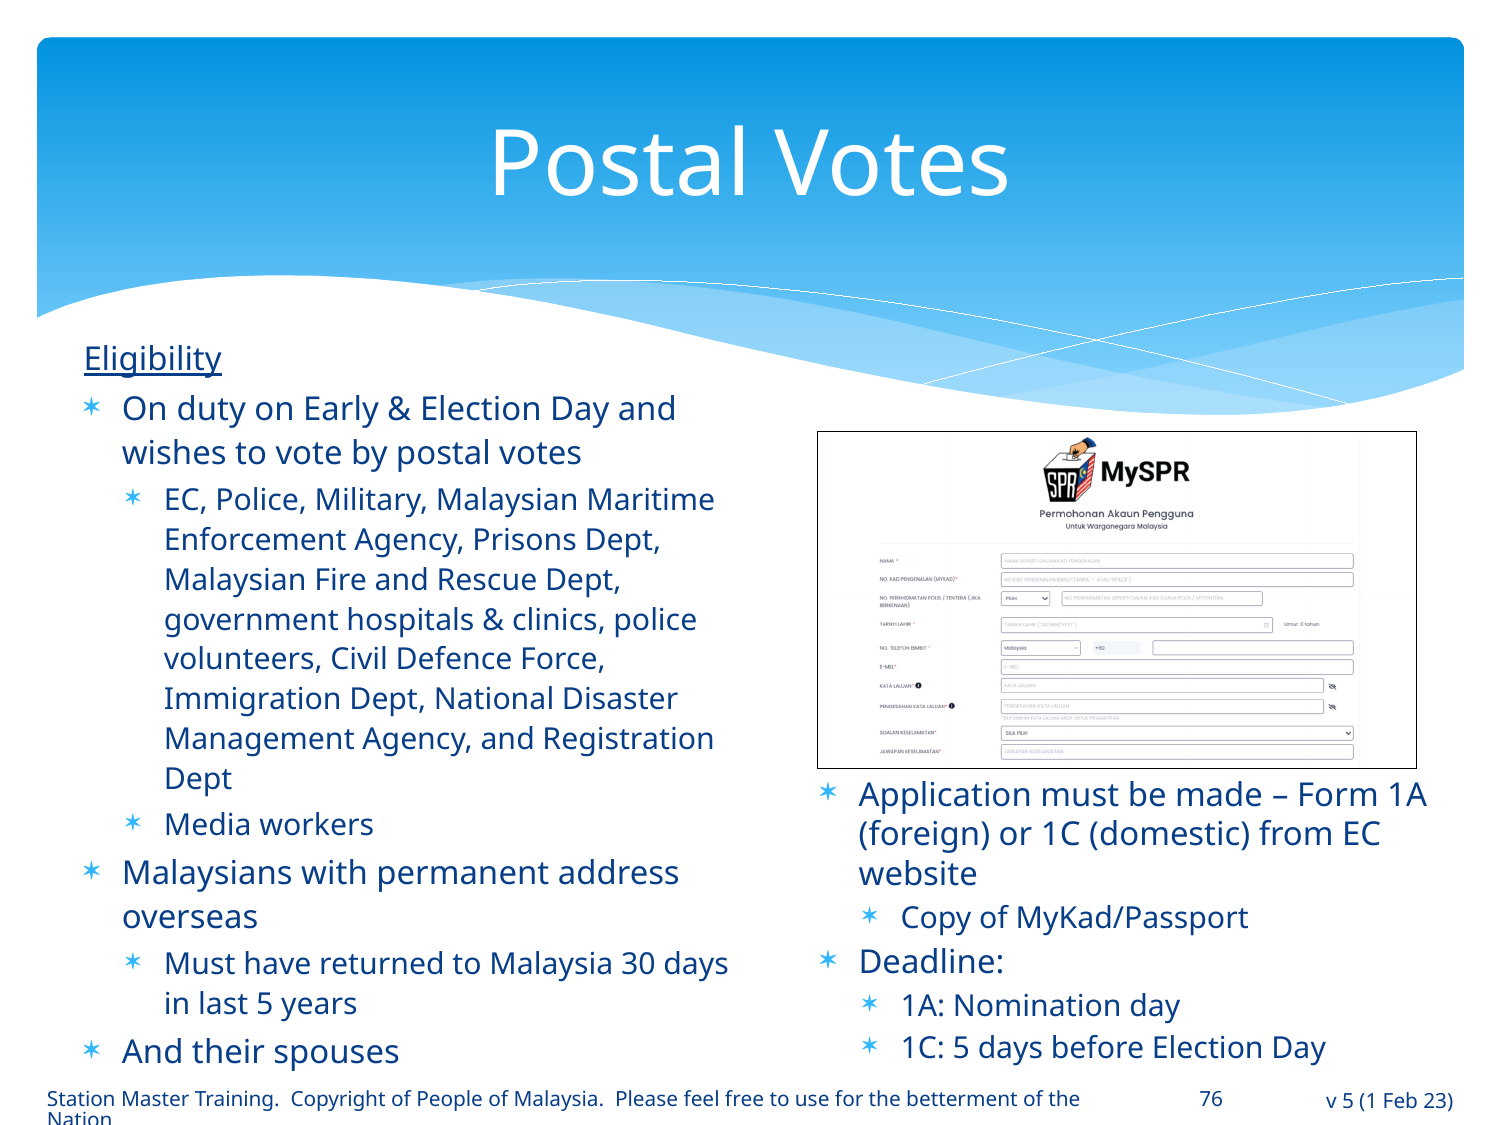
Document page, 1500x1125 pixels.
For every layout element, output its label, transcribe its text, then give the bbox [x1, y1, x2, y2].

title Postal Votes [75, 55, 1425, 261]
footer Station Master Training. Copyright of People of Malaysia. Please feel free to use for the betterment of the Nation [31, 1080, 1112, 1120]
slide_number 76 [1163, 1081, 1259, 1120]
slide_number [1259, 1081, 1469, 1120]
list Eligibility On duty on Early & Election Day and wishes to vote by postal votes EC, Police, Military, Malaysian Maritime Enforcement Agency, Prisons Dept, Malaysian Fire and Rescue Dept, government hospitals & clinics, police volunteers, Civil Defence Force, Immigration Dept, National Disaster Management Agency, and Registration Dept Media workers Malaysians with permanent address overseas Must have returned to Malaysia 30 days in last 5 years And their spouses [68, 326, 775, 1081]
list Application must be made – Form 1A (foreign) or 1C (domestic) from EC website Copy of MyKad/Passport Deadline: 1A: Nomination day 1C: 5 days before Election Day [805, 765, 1469, 1081]
picture [817, 431, 1417, 769]
